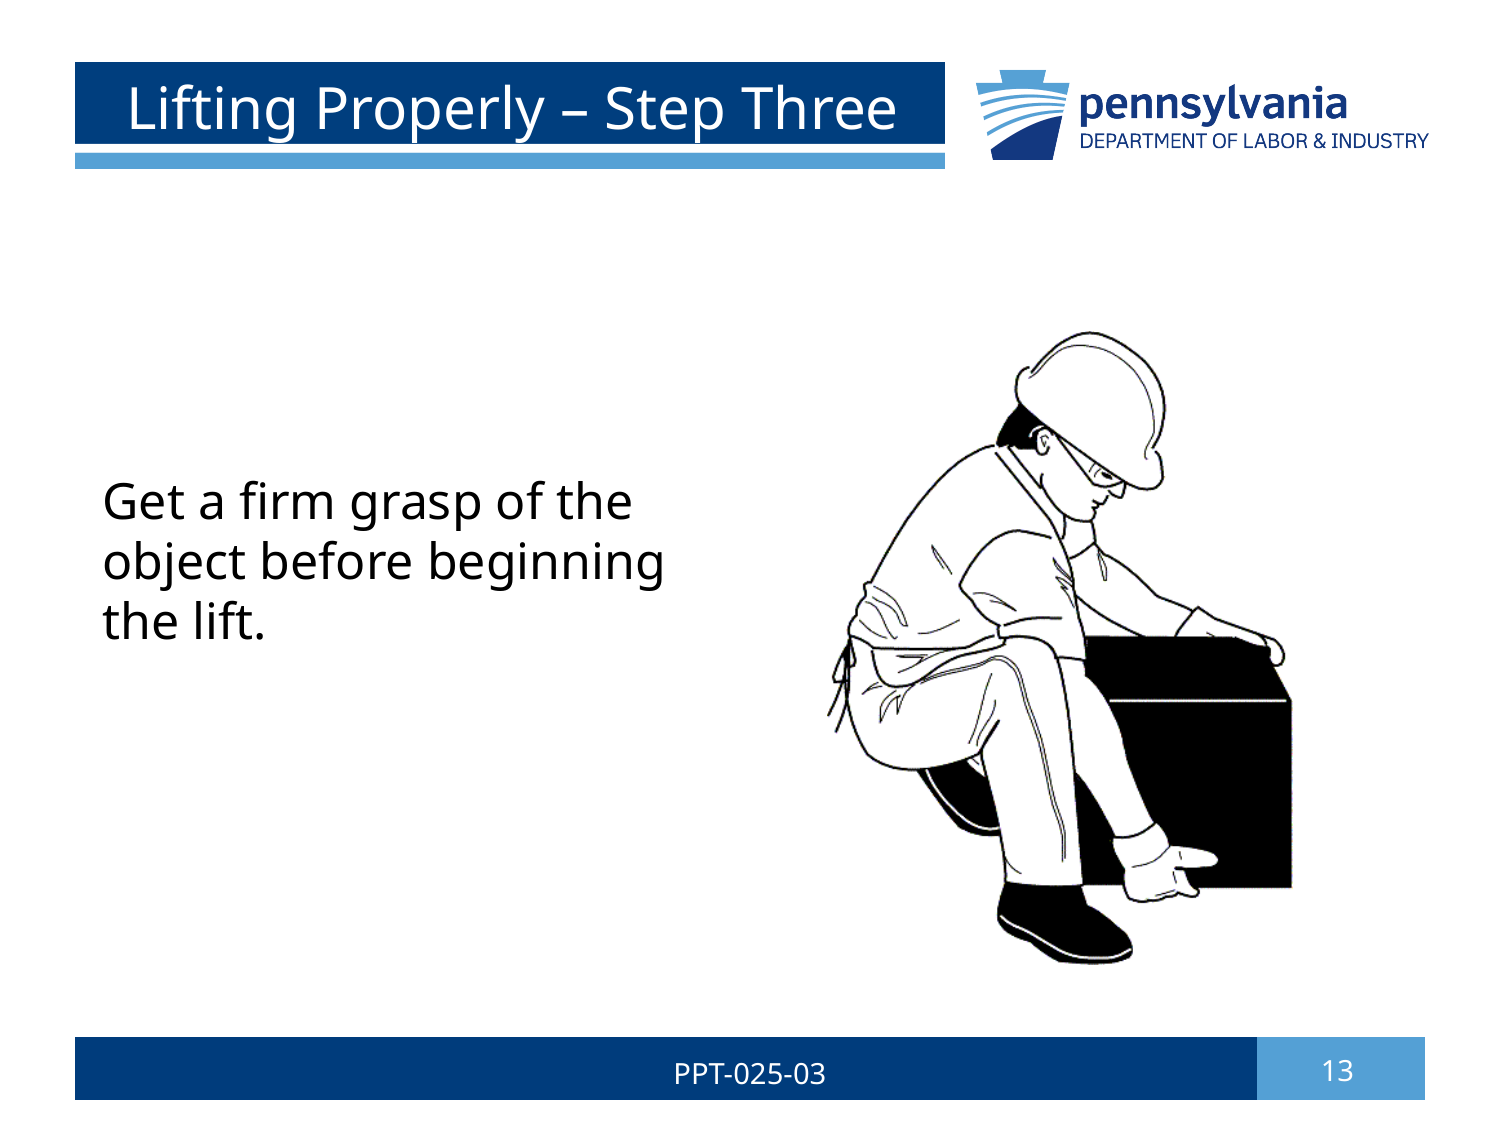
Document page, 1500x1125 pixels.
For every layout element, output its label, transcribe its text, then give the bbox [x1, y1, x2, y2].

footer PPT-025-03 [512, 1042, 988, 1103]
picture [75, 62, 1429, 169]
slide_number 13 [1250, 1042, 1425, 1103]
picture [827, 331, 1294, 965]
title Lifting Properly – Step Three [75, 62, 950, 150]
subtitle Get a firm grasp of the object before beginning the lift. [87, 462, 750, 725]
picture [75, 1037, 1425, 1100]
